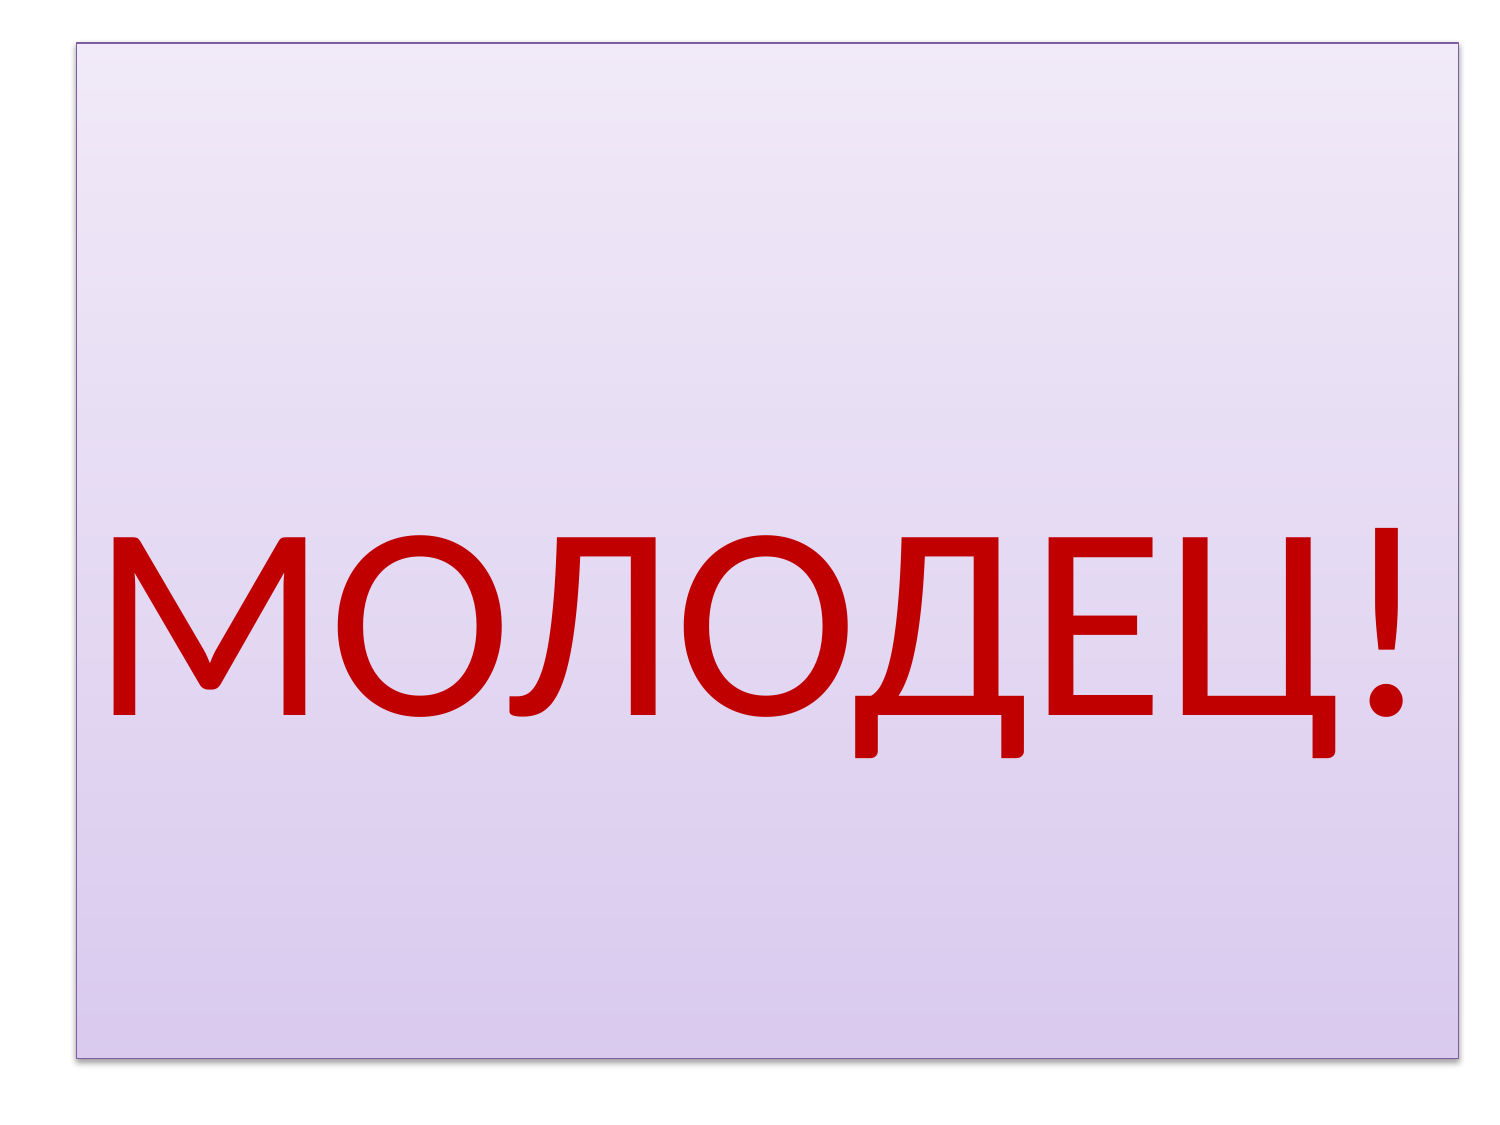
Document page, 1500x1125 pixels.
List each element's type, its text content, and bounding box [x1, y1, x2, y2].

list МОЛОДЕЦ! [76, 42, 1459, 1059]
